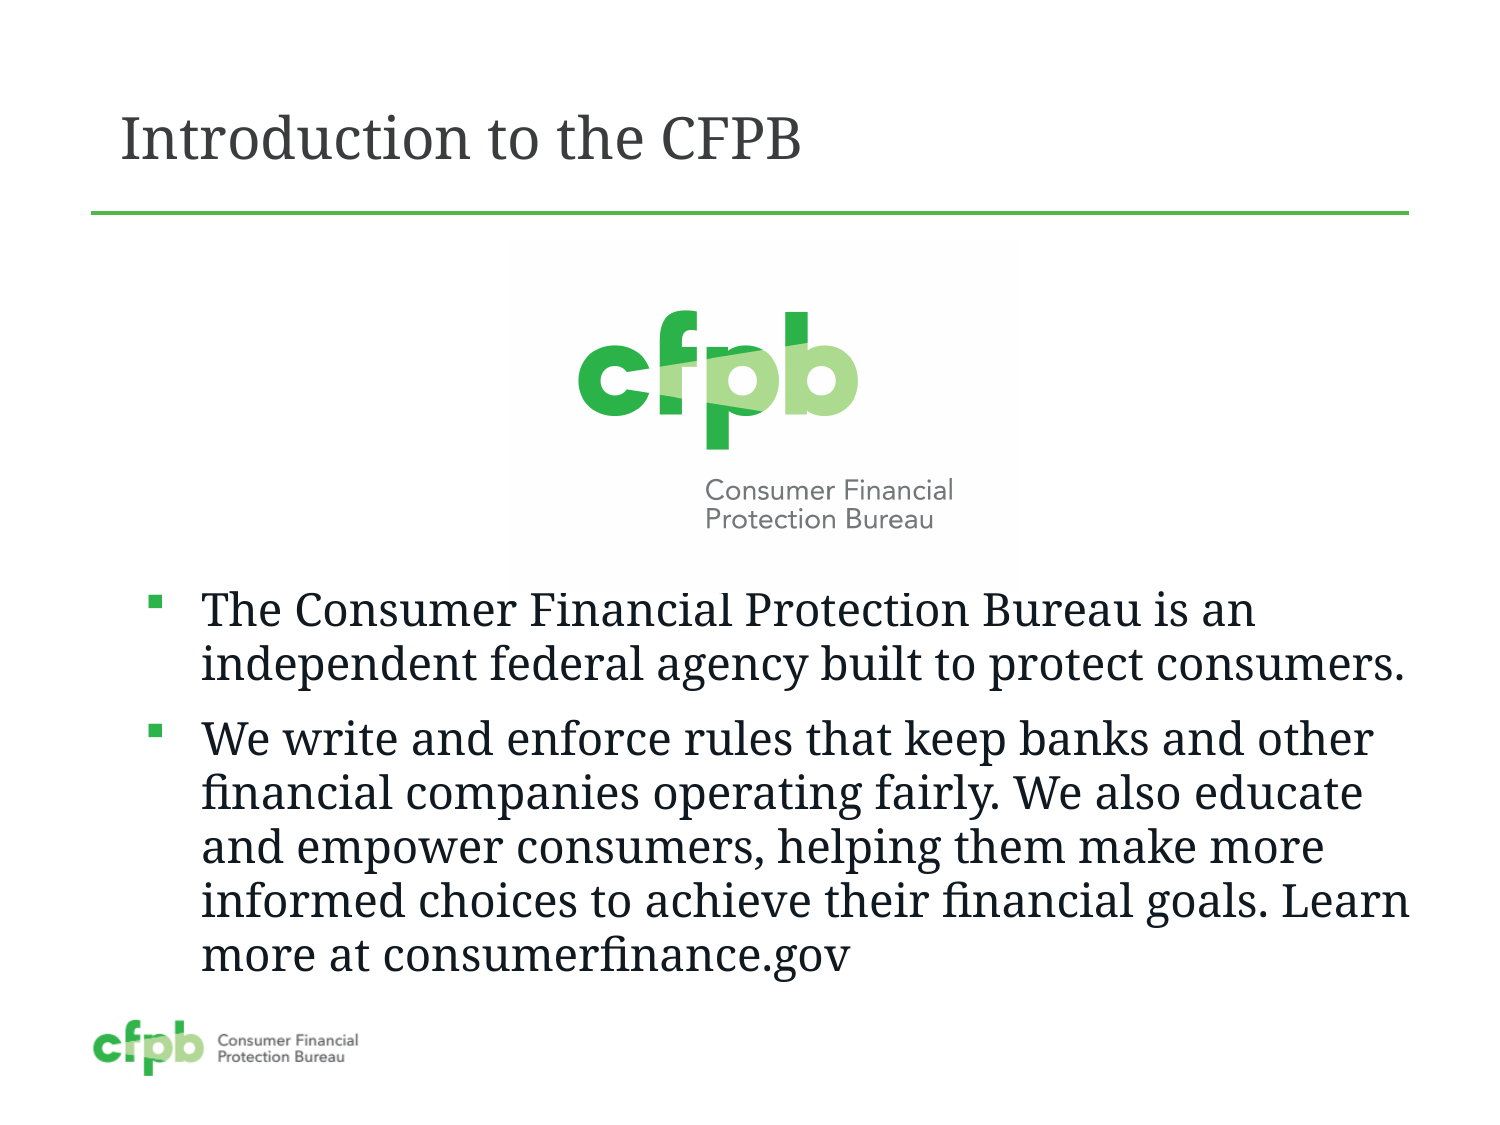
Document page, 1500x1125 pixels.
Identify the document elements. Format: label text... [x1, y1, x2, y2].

picture [510, 241, 1019, 593]
title Introduction to the CFPB [105, 75, 1424, 197]
list The Consumer Financial Protection Bureau is an independent federal agency built to protect consumers. We write and enforce rules that keep banks and other financial companies operating fairly. We also educate and empower consumers, helping them make more informed choices to achieve their financial goals. Learn more at consumerfinance.gov [129, 573, 1464, 1007]
